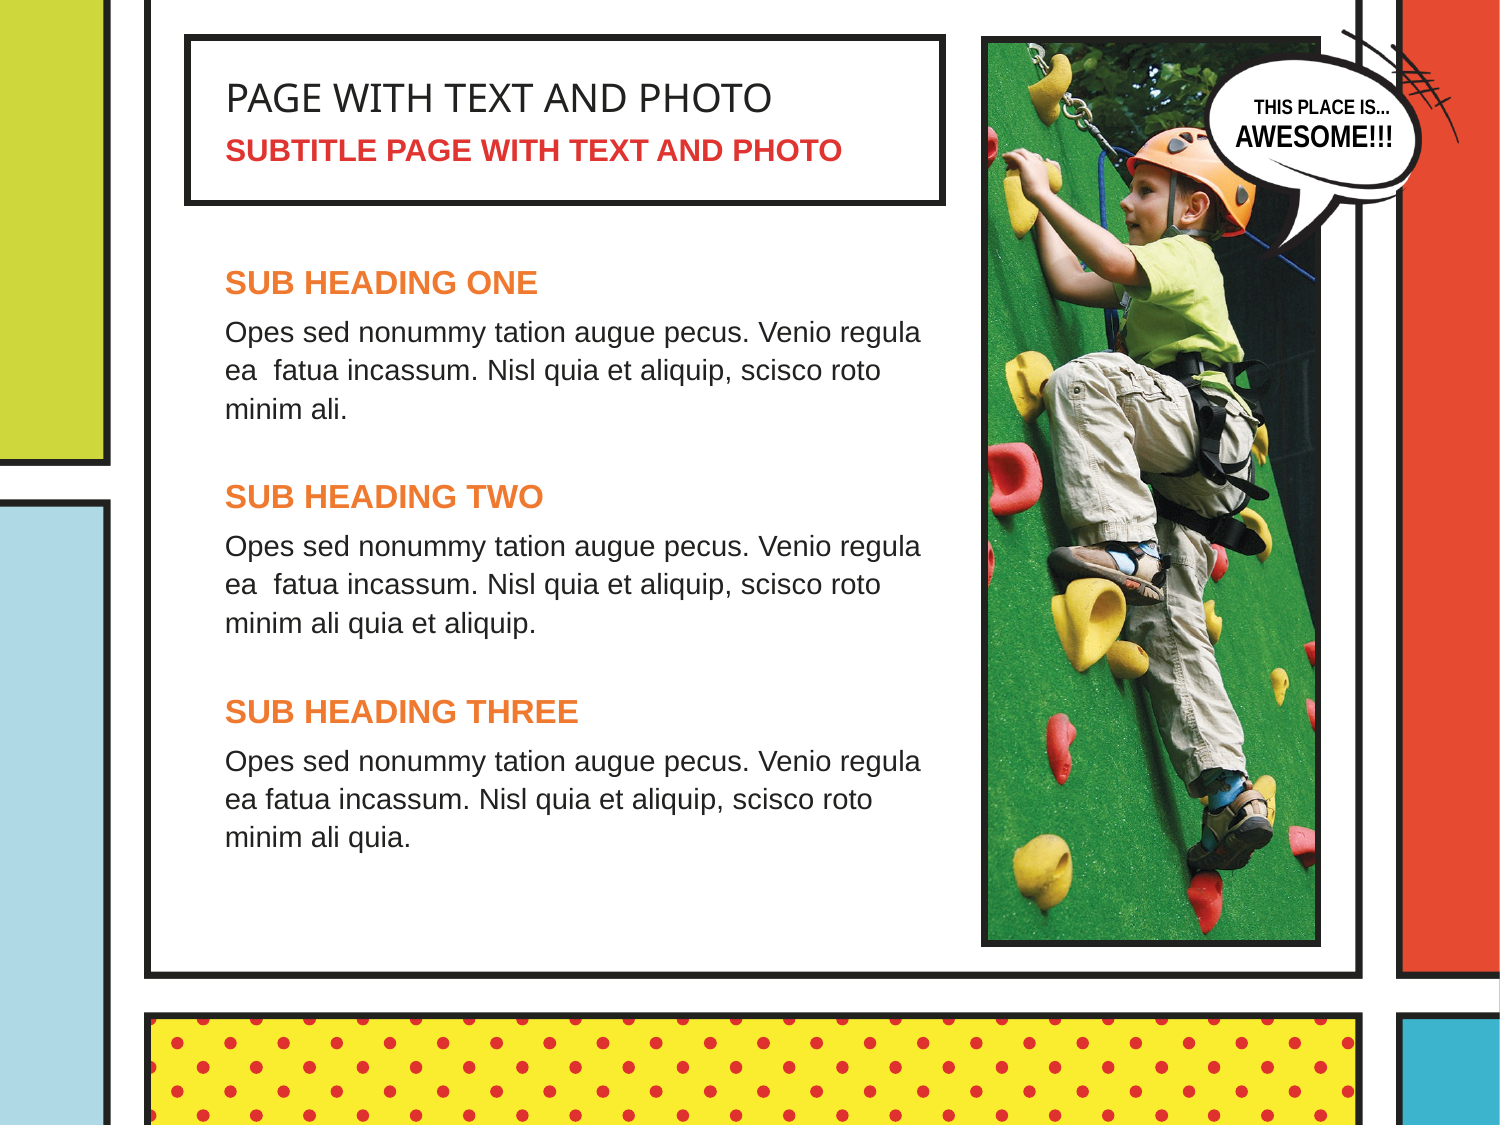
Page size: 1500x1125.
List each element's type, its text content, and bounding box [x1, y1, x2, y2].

list SUB HEADING ONE Opes sed nonummy tation augue pecus. Venio regula ea fatua incassum. Nisl quia et aliquip, scisco roto minim ali. SUB HEADING TWO Opes sed nonummy tation augue pecus. Venio regula ea fatua incassum. Nisl quia et aliquip, scisco roto minim ali quia et aliquip. SUB HEADING THREE Opes sed nonummy tation augue pecus. Venio regula ea fatua incassum. Nisl quia et aliquip, scisco roto minim ali quia. [209, 249, 943, 941]
subtitle Subtitle page with text and photo [210, 122, 941, 170]
title Page with Text and Photo [210, 65, 941, 121]
picture [976, 28, 1459, 941]
